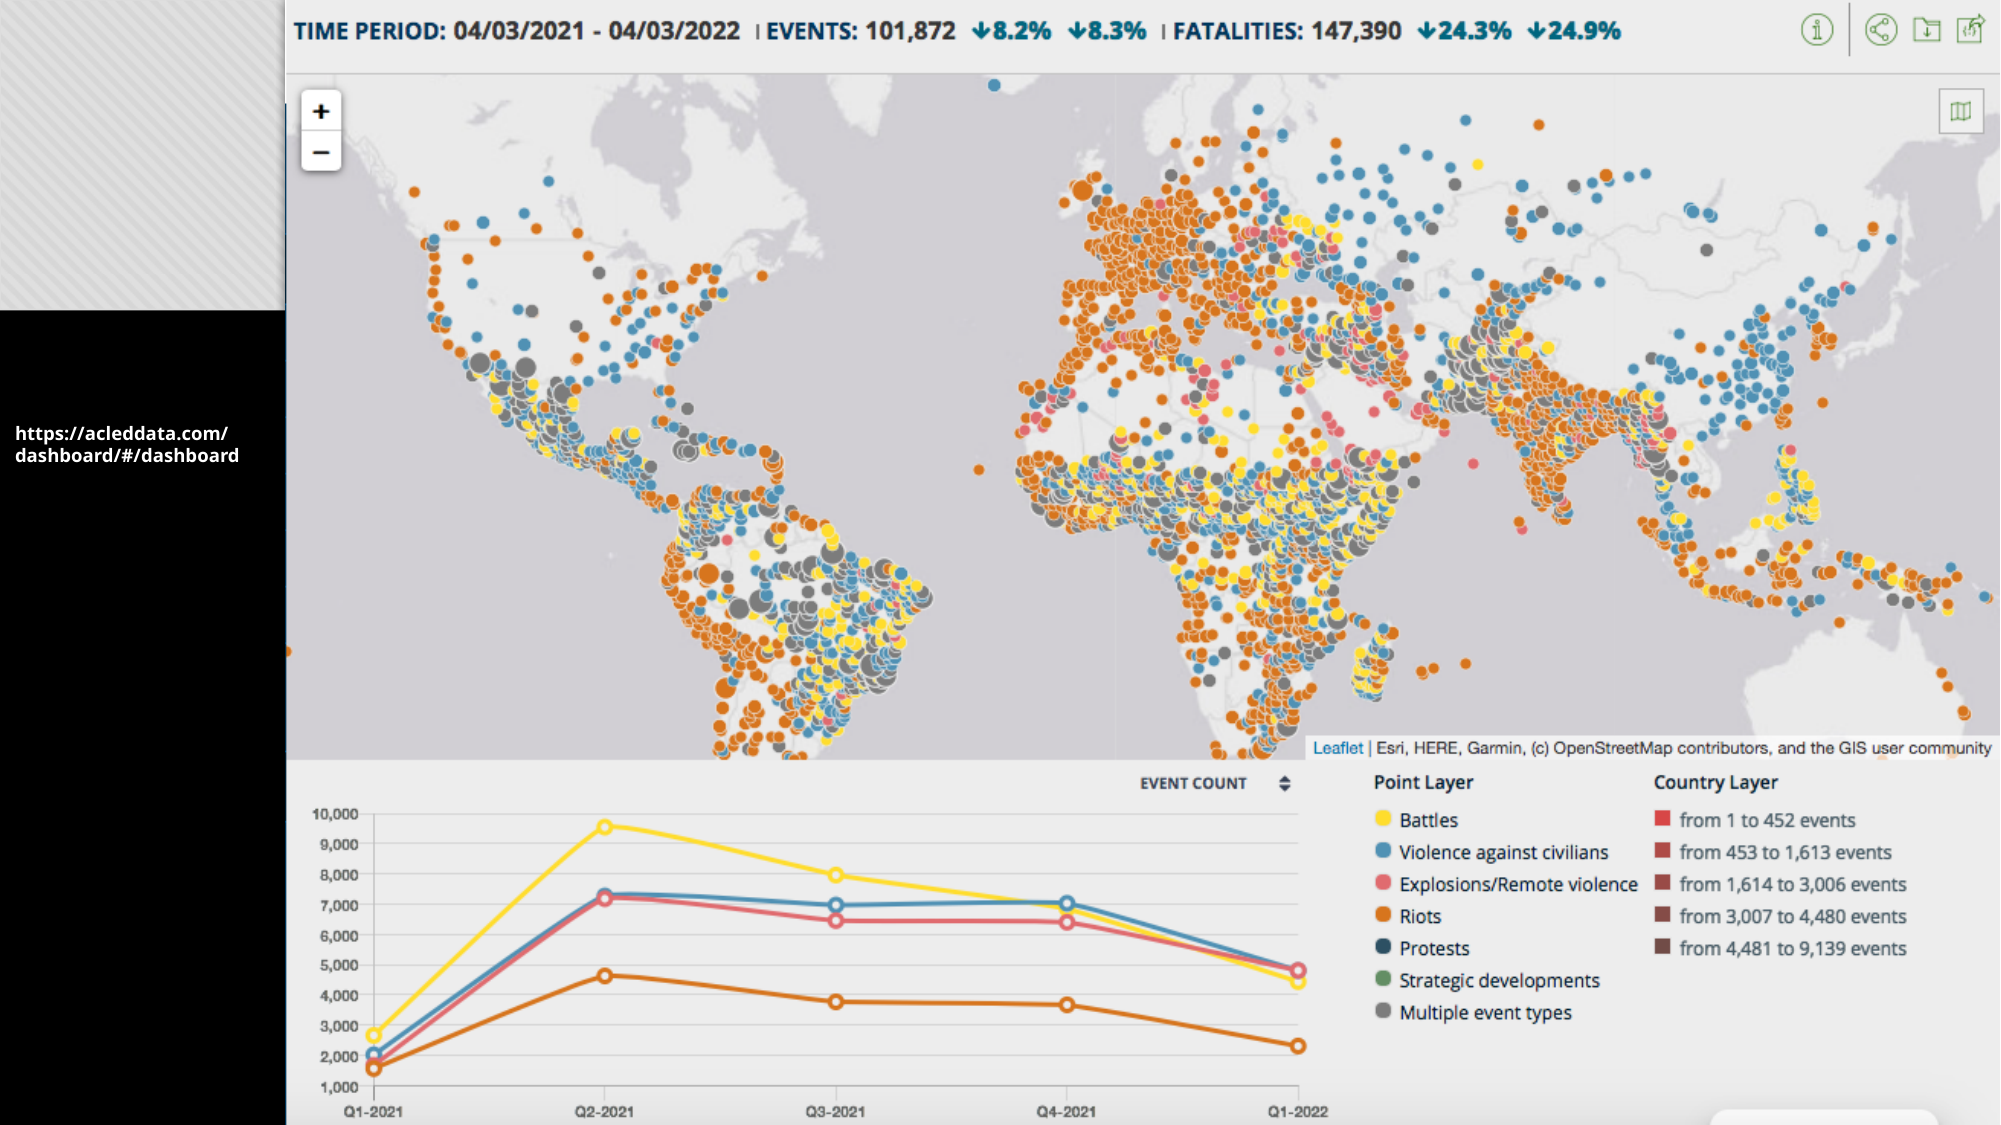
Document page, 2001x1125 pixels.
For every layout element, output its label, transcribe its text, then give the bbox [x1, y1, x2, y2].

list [285, 0, 2000, 1125]
title https://acleddata.com/dashboard/#/dashboard [0, 403, 267, 475]
